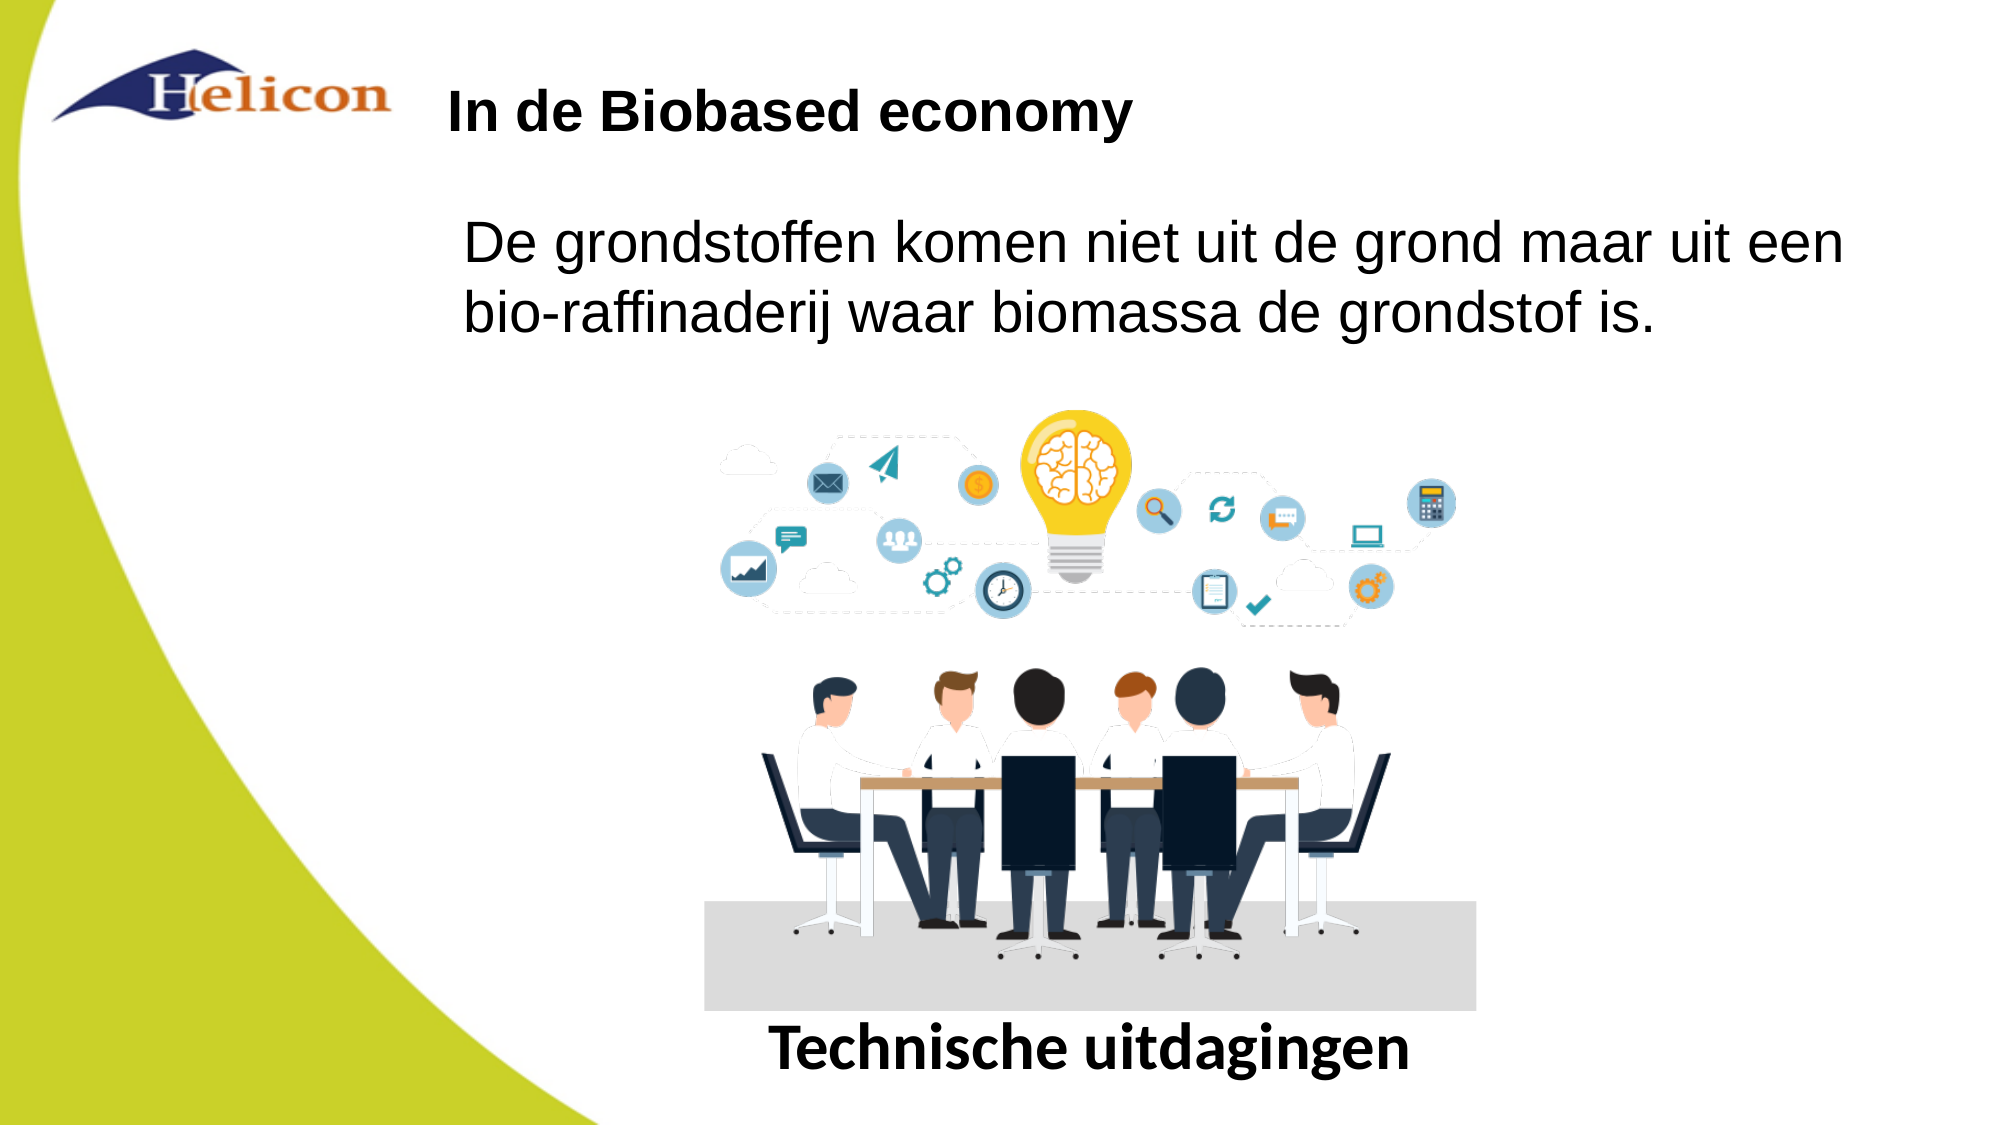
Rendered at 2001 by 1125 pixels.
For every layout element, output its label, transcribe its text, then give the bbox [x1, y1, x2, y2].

picture [0, 0, 2000, 1125]
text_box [704, 297, 1477, 1092]
title In de Biobased economy [432, 54, 1887, 161]
list De grondstoffen komen niet uit de grond maar uit een bio-raffinaderij waar biomassa de grondstof is. [448, 196, 1900, 1005]
